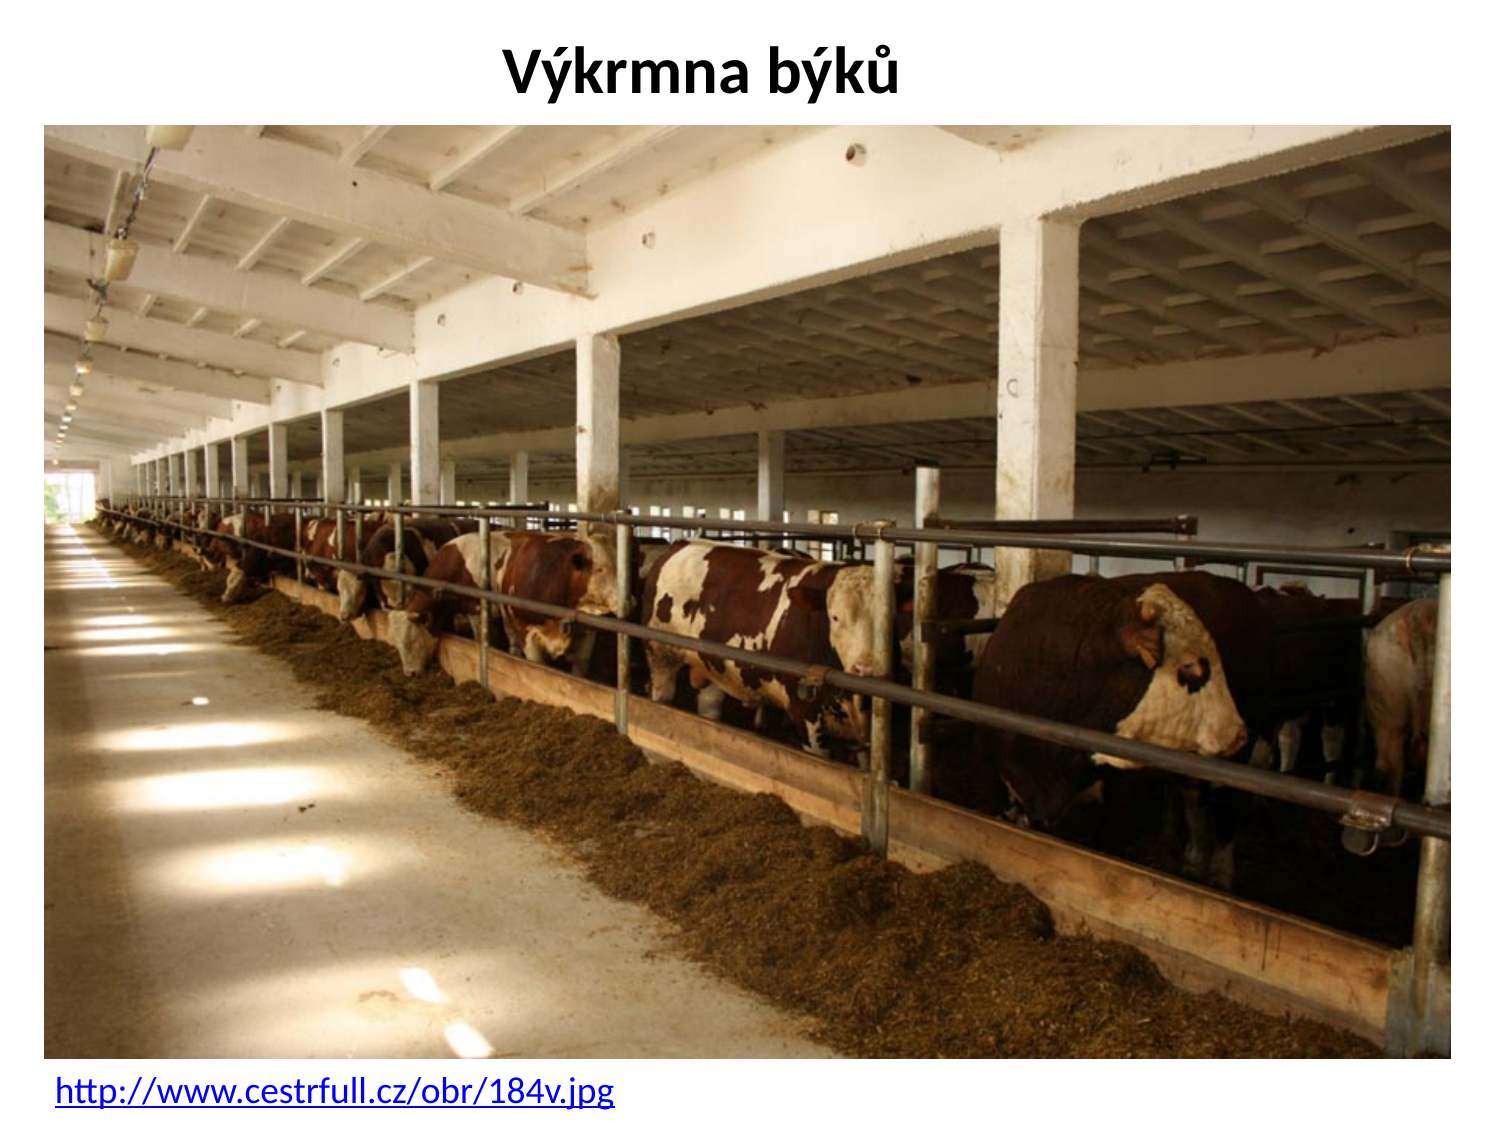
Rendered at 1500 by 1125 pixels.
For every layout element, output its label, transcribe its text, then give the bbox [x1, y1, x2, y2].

text_box Výkrmna býků [40, 19, 1365, 114]
text_box http://www.cestrfull.cz/obr/184v.jpg [40, 1062, 1258, 1118]
picture [44, 124, 1451, 1059]
